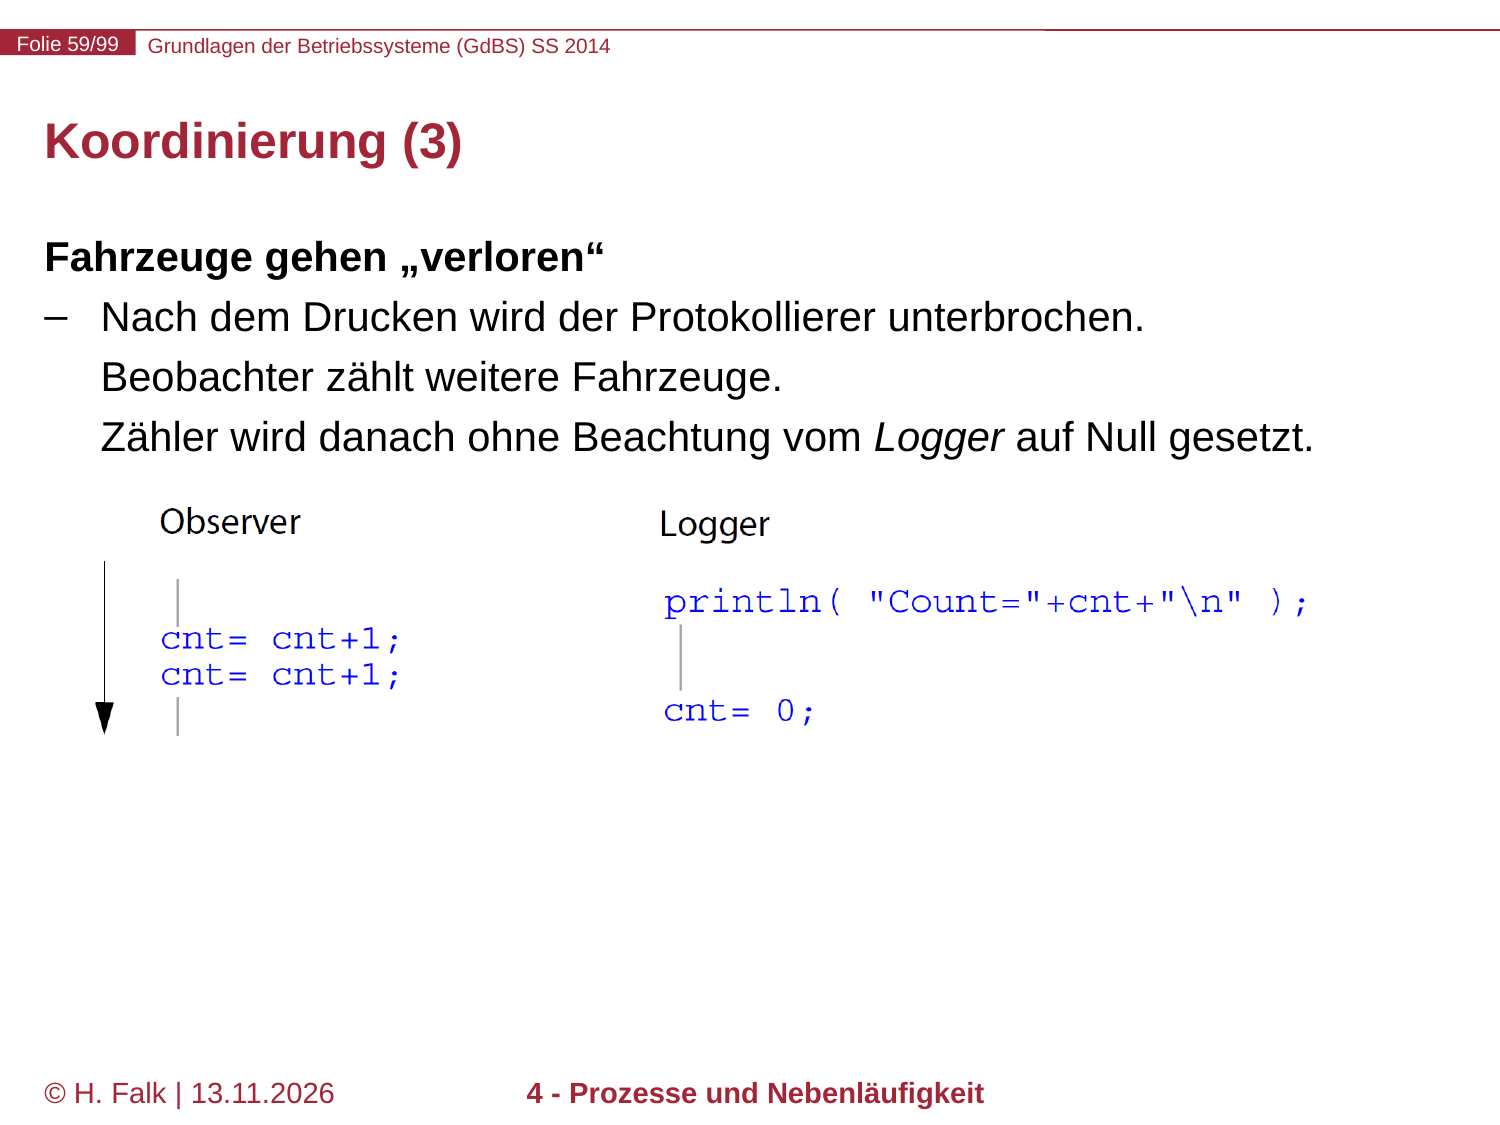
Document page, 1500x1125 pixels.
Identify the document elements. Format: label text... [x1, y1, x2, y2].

list Fahrzeuge gehen „verloren“ Nach dem Drucken wird der Protokollierer unterbrochen. Beobachter zählt weitere Fahrzeuge. Zähler wird danach ohne Beachtung vom Logger auf Null gesetzt. [29, 227, 1471, 1047]
title Koordinierung (3) [29, 90, 1471, 198]
picture [91, 499, 1306, 740]
footer 4 - Prozesse und Nebenläufigkeit [301, 1066, 1211, 1125]
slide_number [29, 1066, 301, 1125]
